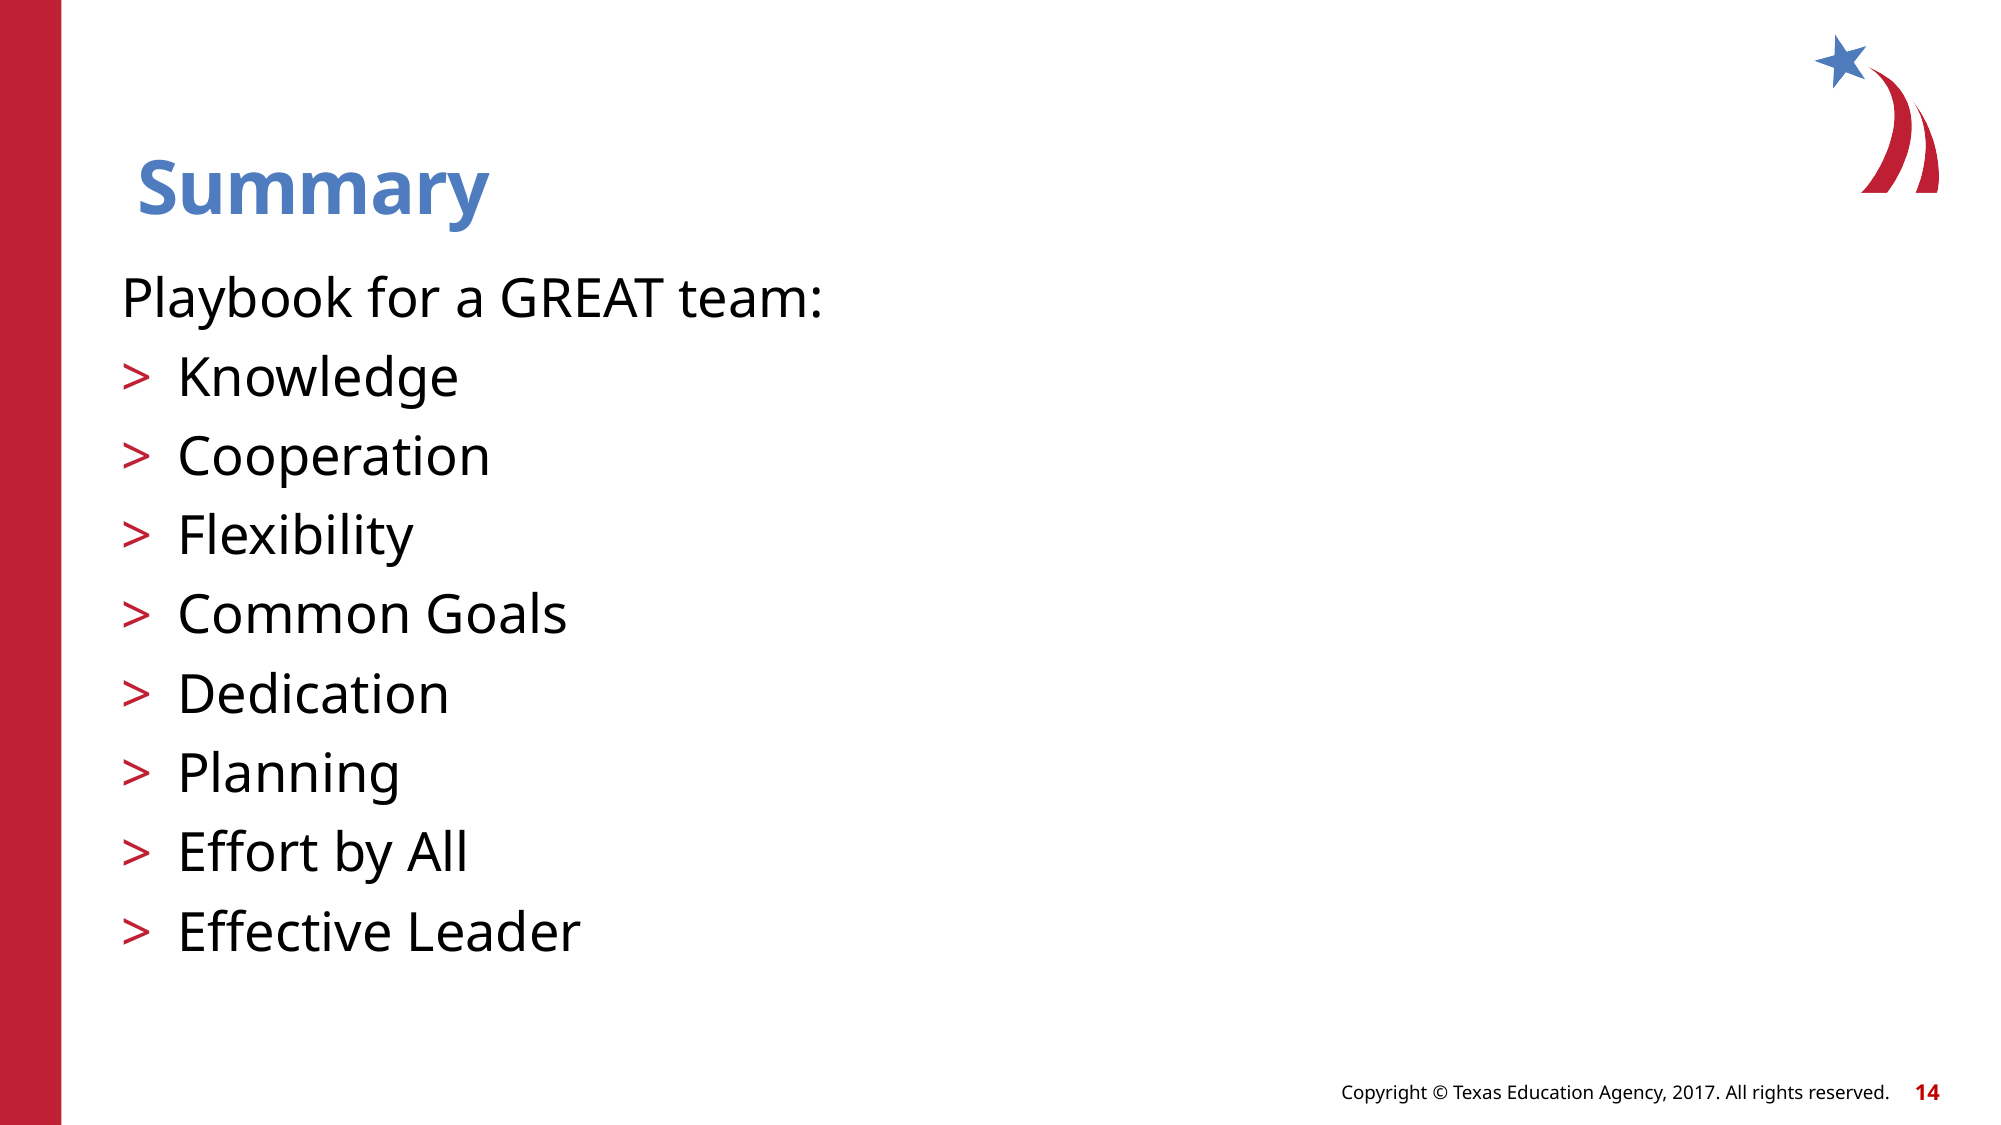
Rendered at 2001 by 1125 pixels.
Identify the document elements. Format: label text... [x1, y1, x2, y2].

list Playbook for a GREAT team: Knowledge Cooperation Flexibility Common Goals Dedication Planning Effort by All Effective Leader [121, 263, 983, 1010]
picture [1814, 34, 1939, 193]
title Summary [137, 87, 1788, 231]
